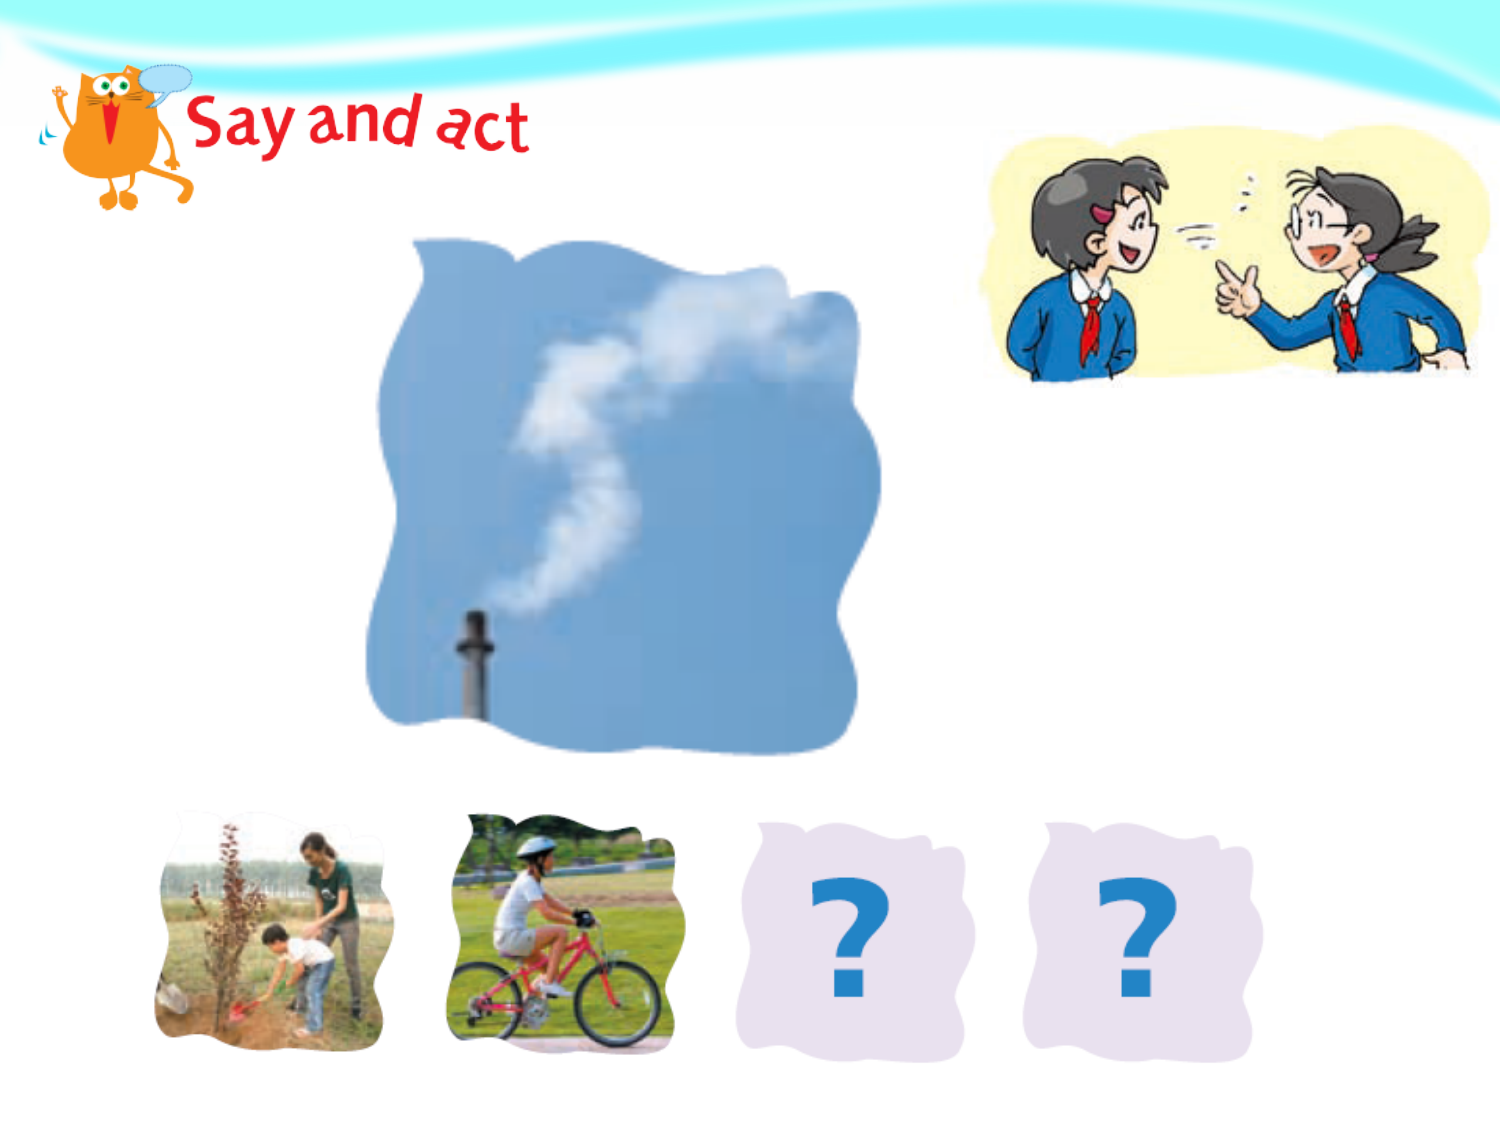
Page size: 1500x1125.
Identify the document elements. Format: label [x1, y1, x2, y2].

picture [424, 799, 712, 1069]
picture [724, 812, 994, 1085]
picture [124, 787, 409, 1094]
picture [0, 0, 1500, 784]
picture [1012, 812, 1282, 1085]
